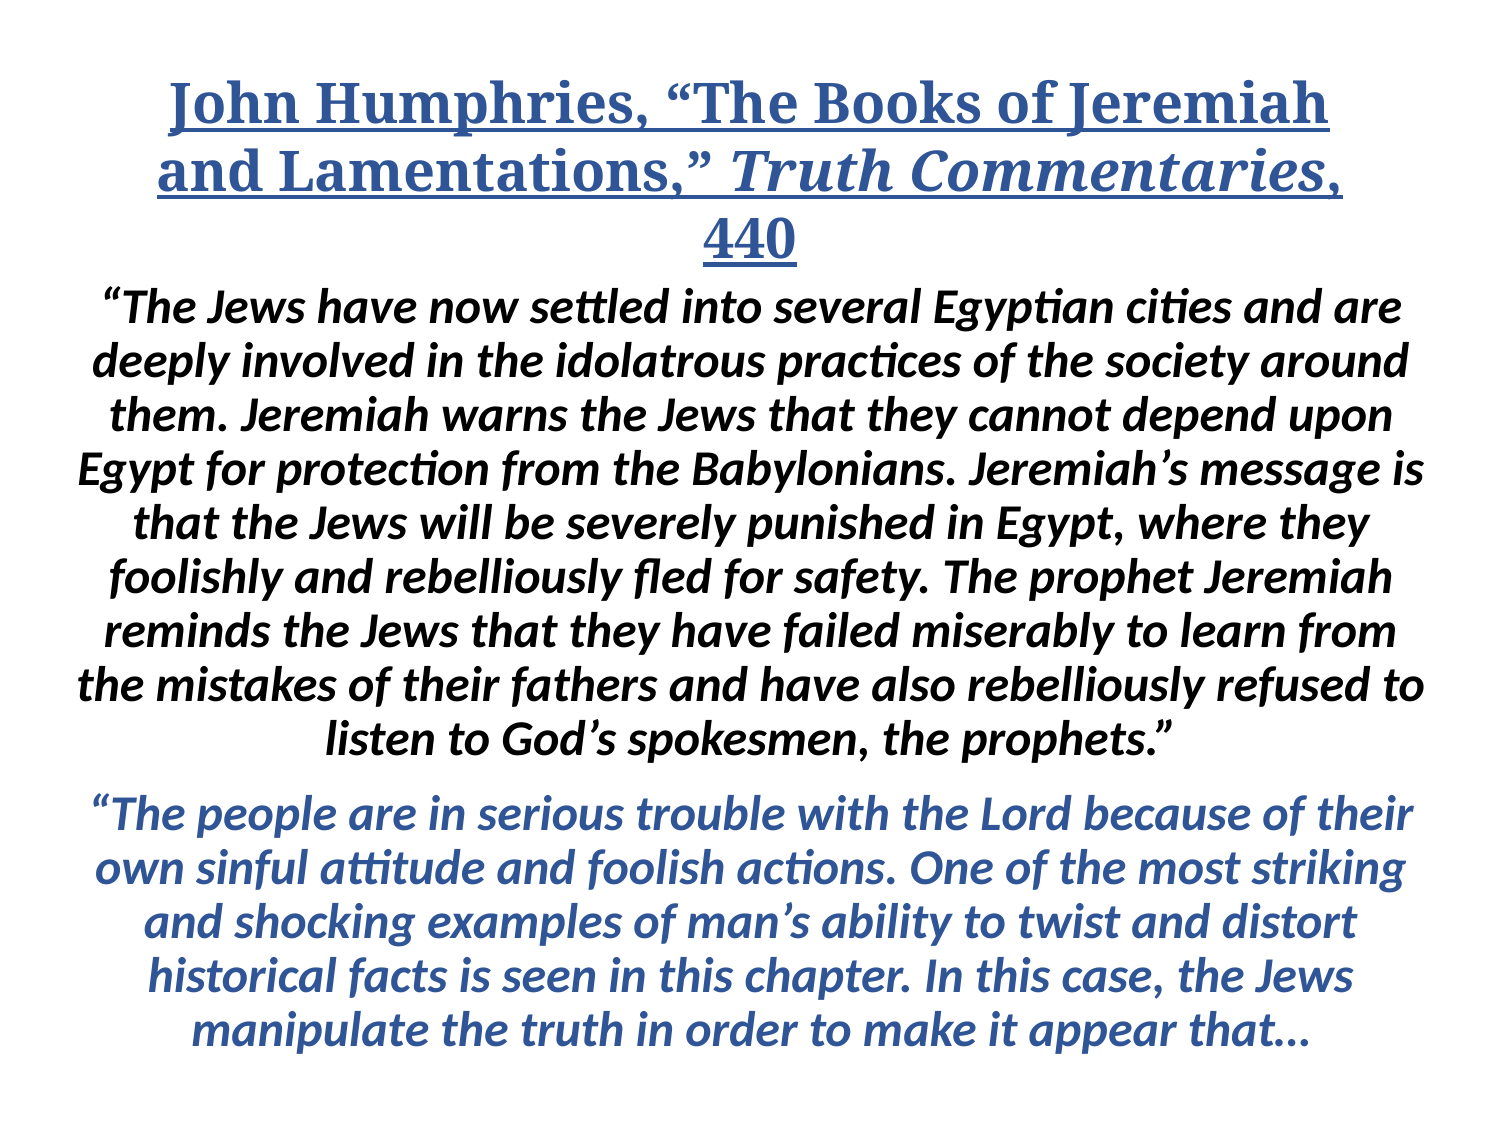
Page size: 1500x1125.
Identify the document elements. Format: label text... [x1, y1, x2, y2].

list “The Jews have now settled into several Egyptian cities and are deeply involved in the idolatrous practices of the society around them. Jeremiah warns the Jews that they cannot depend upon Egypt for protection from the Babylonians. Jeremiah’s message is that the Jews will be severely punished in Egypt, where they foolishly and rebelliously fled for safety. The prophet Jeremiah reminds the Jews that they have failed miserably to learn from the mistakes of their fathers and have also rebelliously refused to listen to God’s spokesmen, the prophets.” “The people are in serious trouble with the Lord because of their own sinful attitude and foolish actions. One of the most striking and shocking examples of man’s ability to twist and distort historical facts is seen in this chapter. In this case, the Jews manipulate the truth in order to make it appear that… [49, 273, 1453, 987]
title John Humphries, “The Books of Jeremiah and Lamentations,” Truth Commentaries, 440 [103, 59, 1397, 273]
